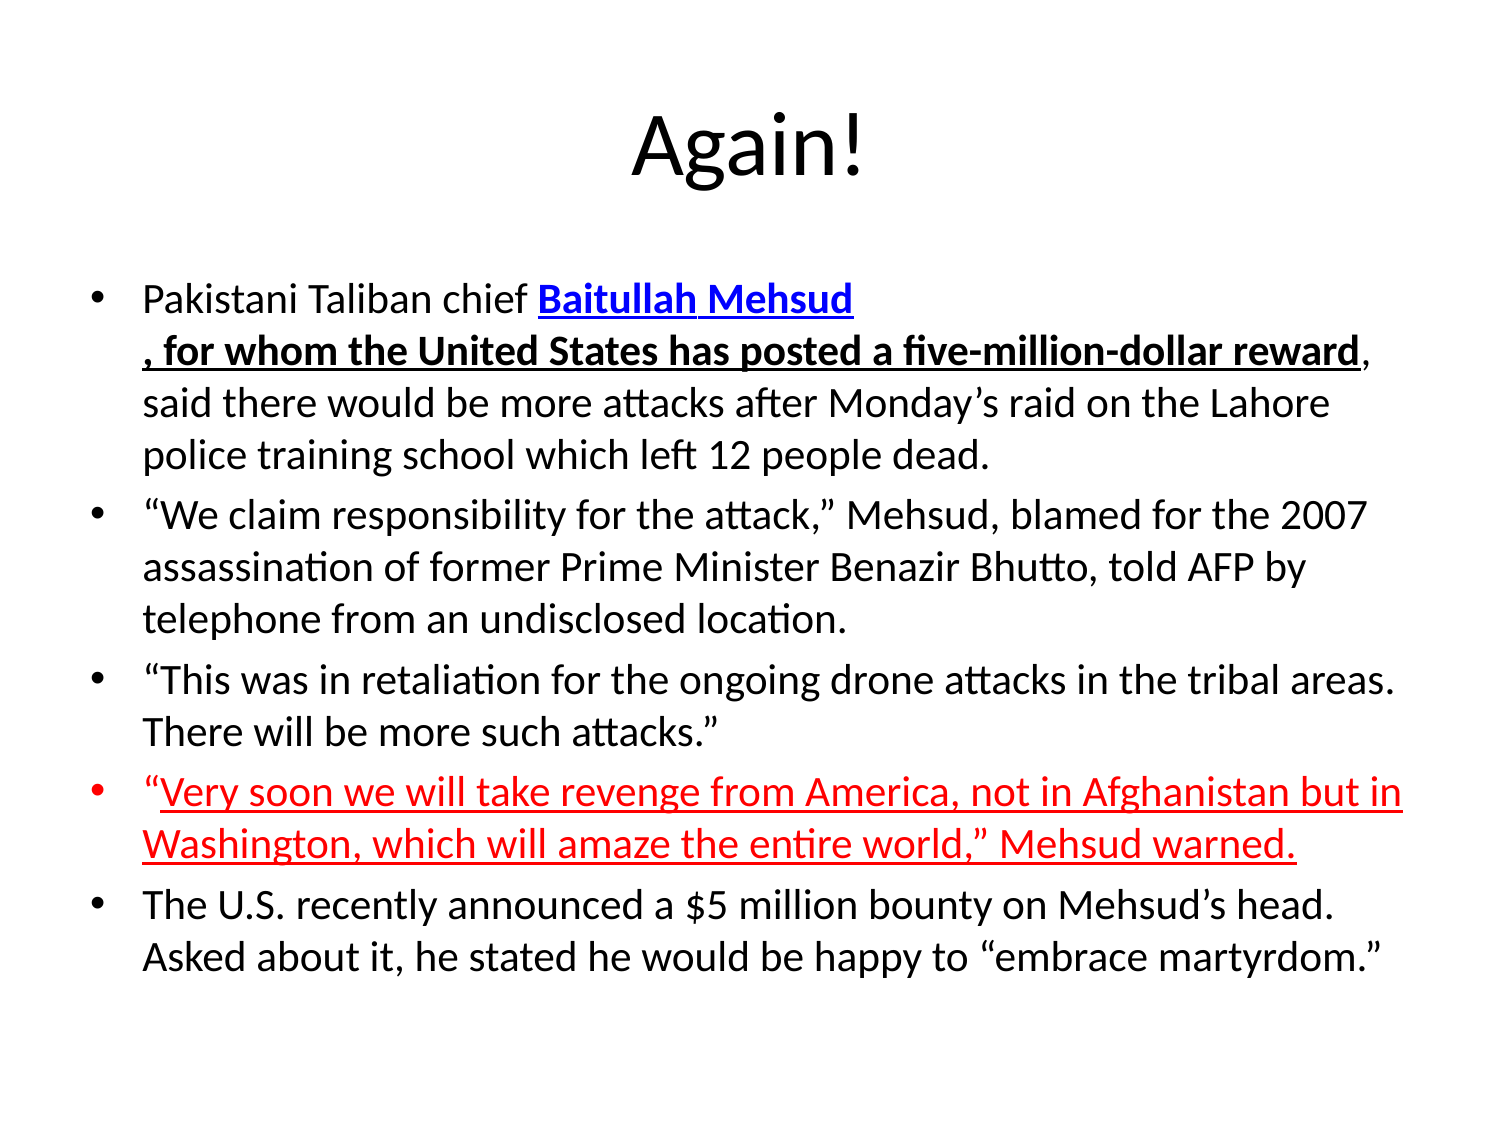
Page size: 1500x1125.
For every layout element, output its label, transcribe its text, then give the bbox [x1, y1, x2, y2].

title Again! [75, 45, 1425, 233]
list Pakistani Taliban chief Baitullah Mehsud, for whom the United States has posted a five-million-dollar reward, said there would be more attacks after Monday’s raid on the Lahore police training school which left 12 people dead. “We claim responsibility for the attack,” Mehsud, blamed for the 2007 assassination of former Prime Minister Benazir Bhutto, told AFP by telephone from an undisclosed location. “This was in retaliation for the ongoing drone attacks in the tribal areas. There will be more such attacks.” “Very soon we will take revenge from America, not in Afghanistan but in Washington, which will amaze the entire world,” Mehsud warned. The U.S. recently announced a $5 million bounty on Mehsud’s head. Asked about it, he stated he would be happy to “embrace martyrdom.” [75, 262, 1425, 1005]
